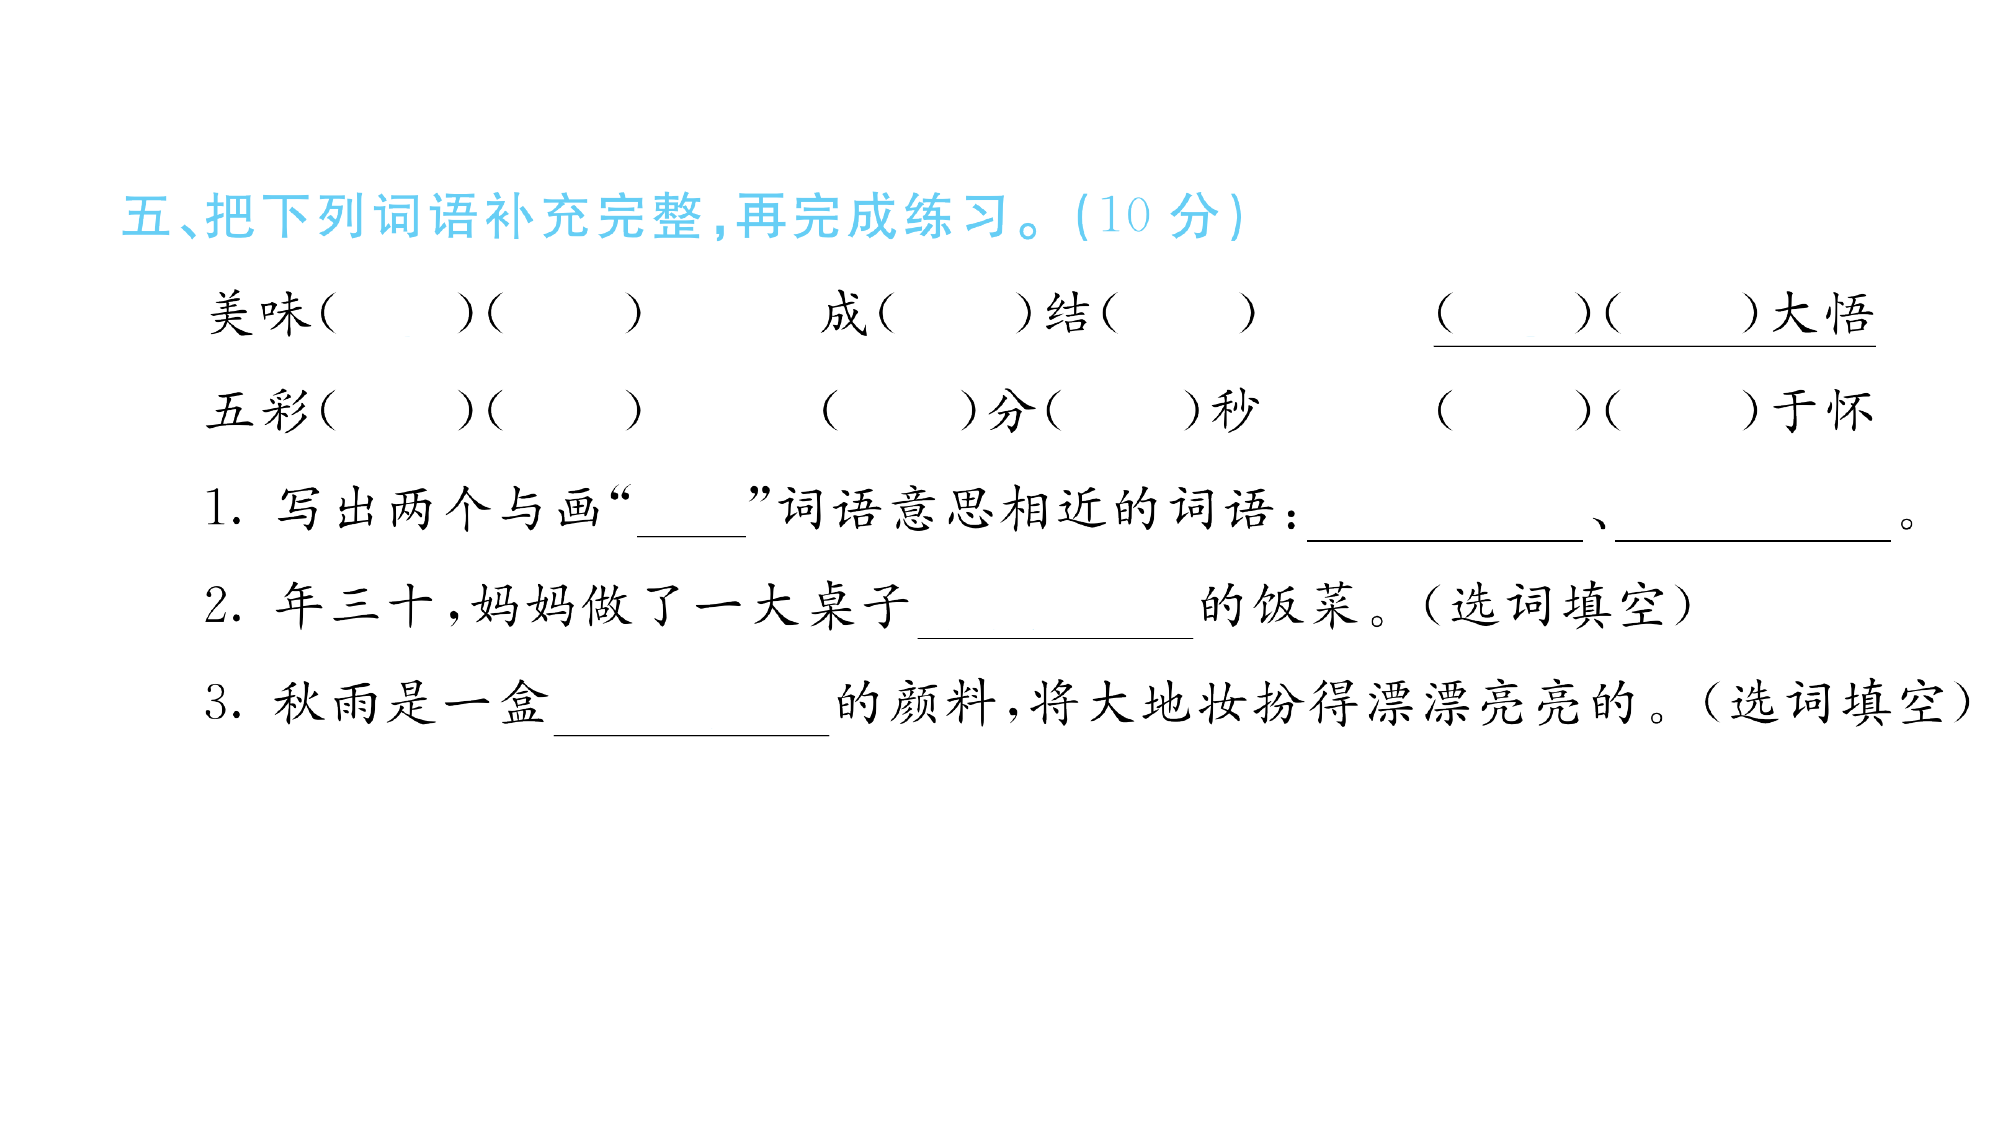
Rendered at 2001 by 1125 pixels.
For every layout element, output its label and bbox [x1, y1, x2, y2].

picture [118, 177, 2000, 760]
